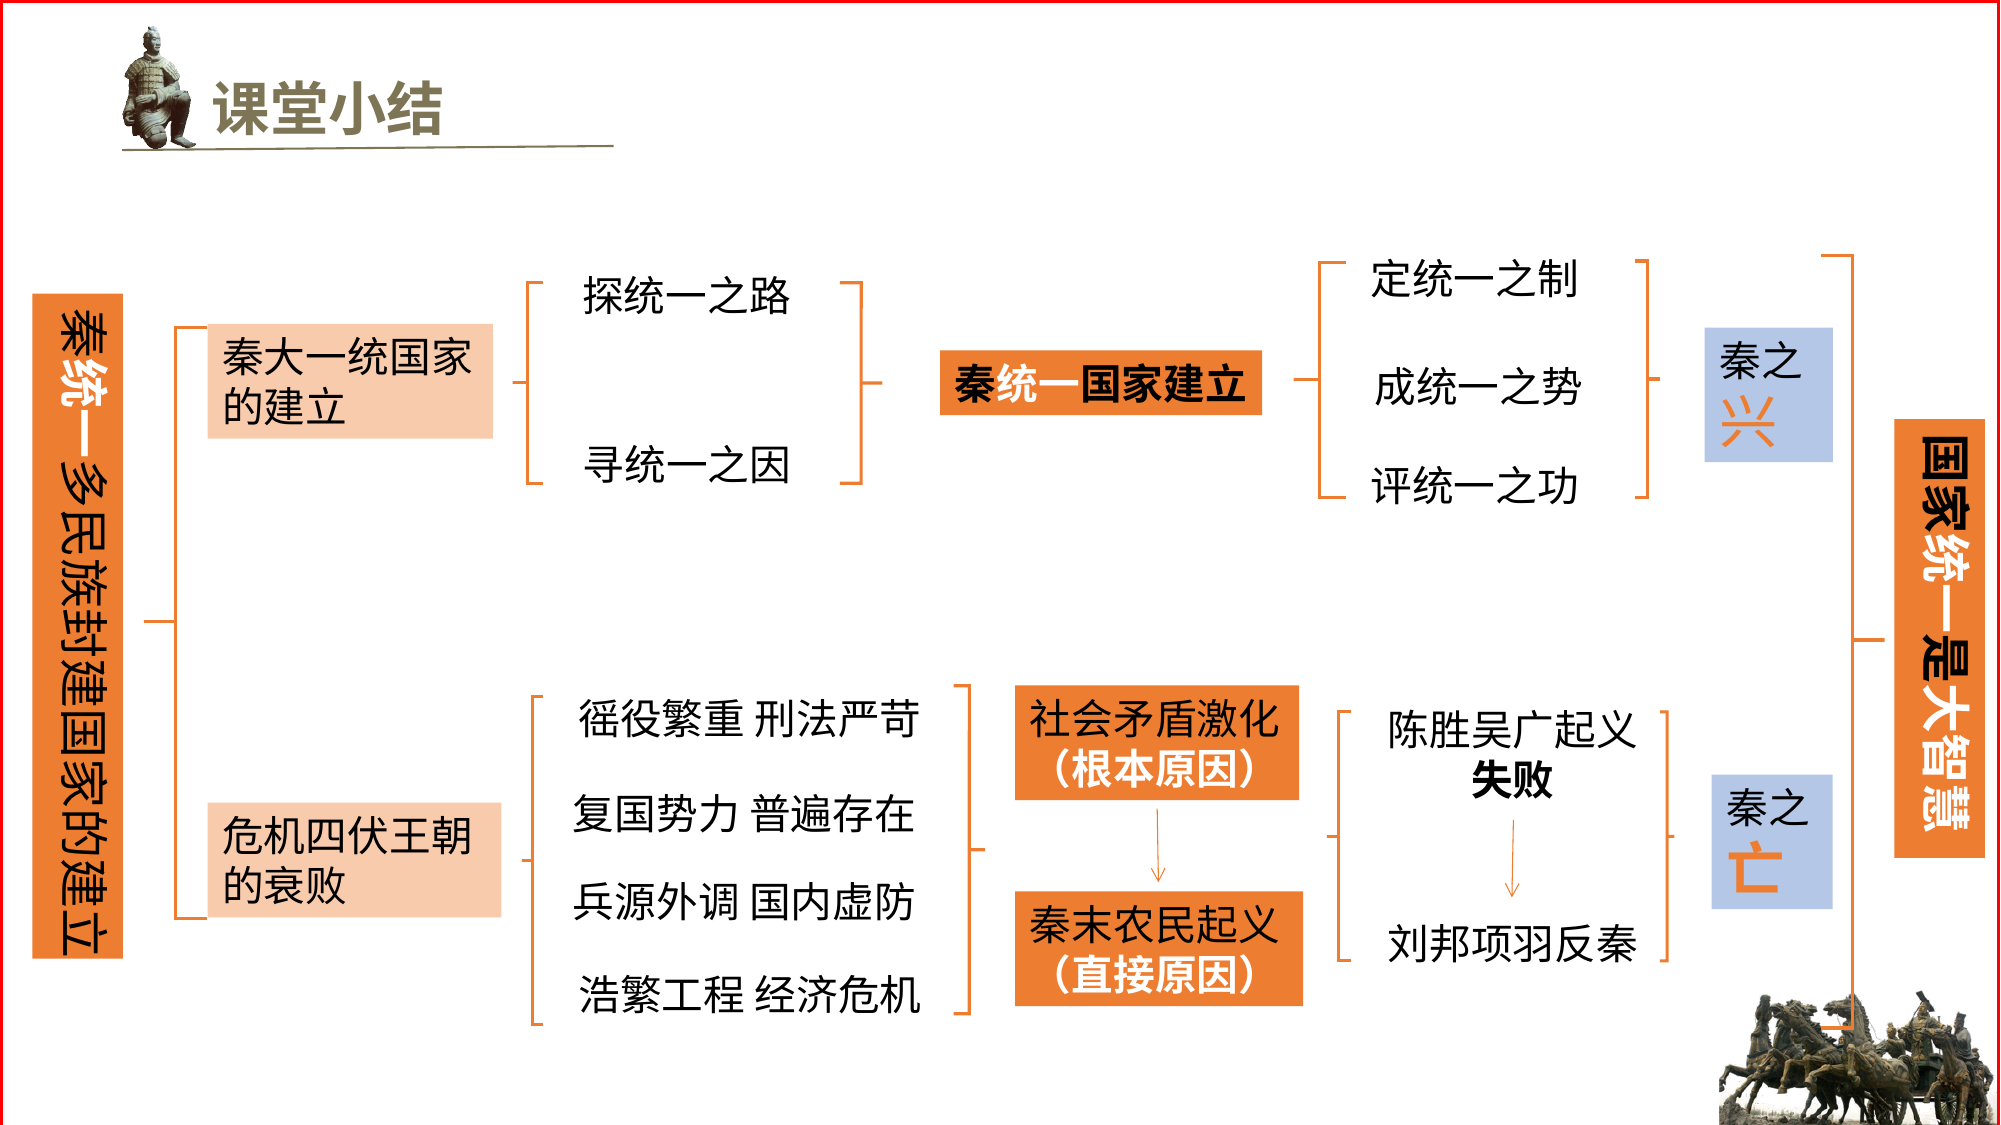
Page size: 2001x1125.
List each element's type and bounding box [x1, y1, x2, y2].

picture [1719, 952, 2000, 1125]
text_box [122, 146, 614, 151]
text_box [0, 0, 2000, 1125]
picture [122, 25, 197, 150]
